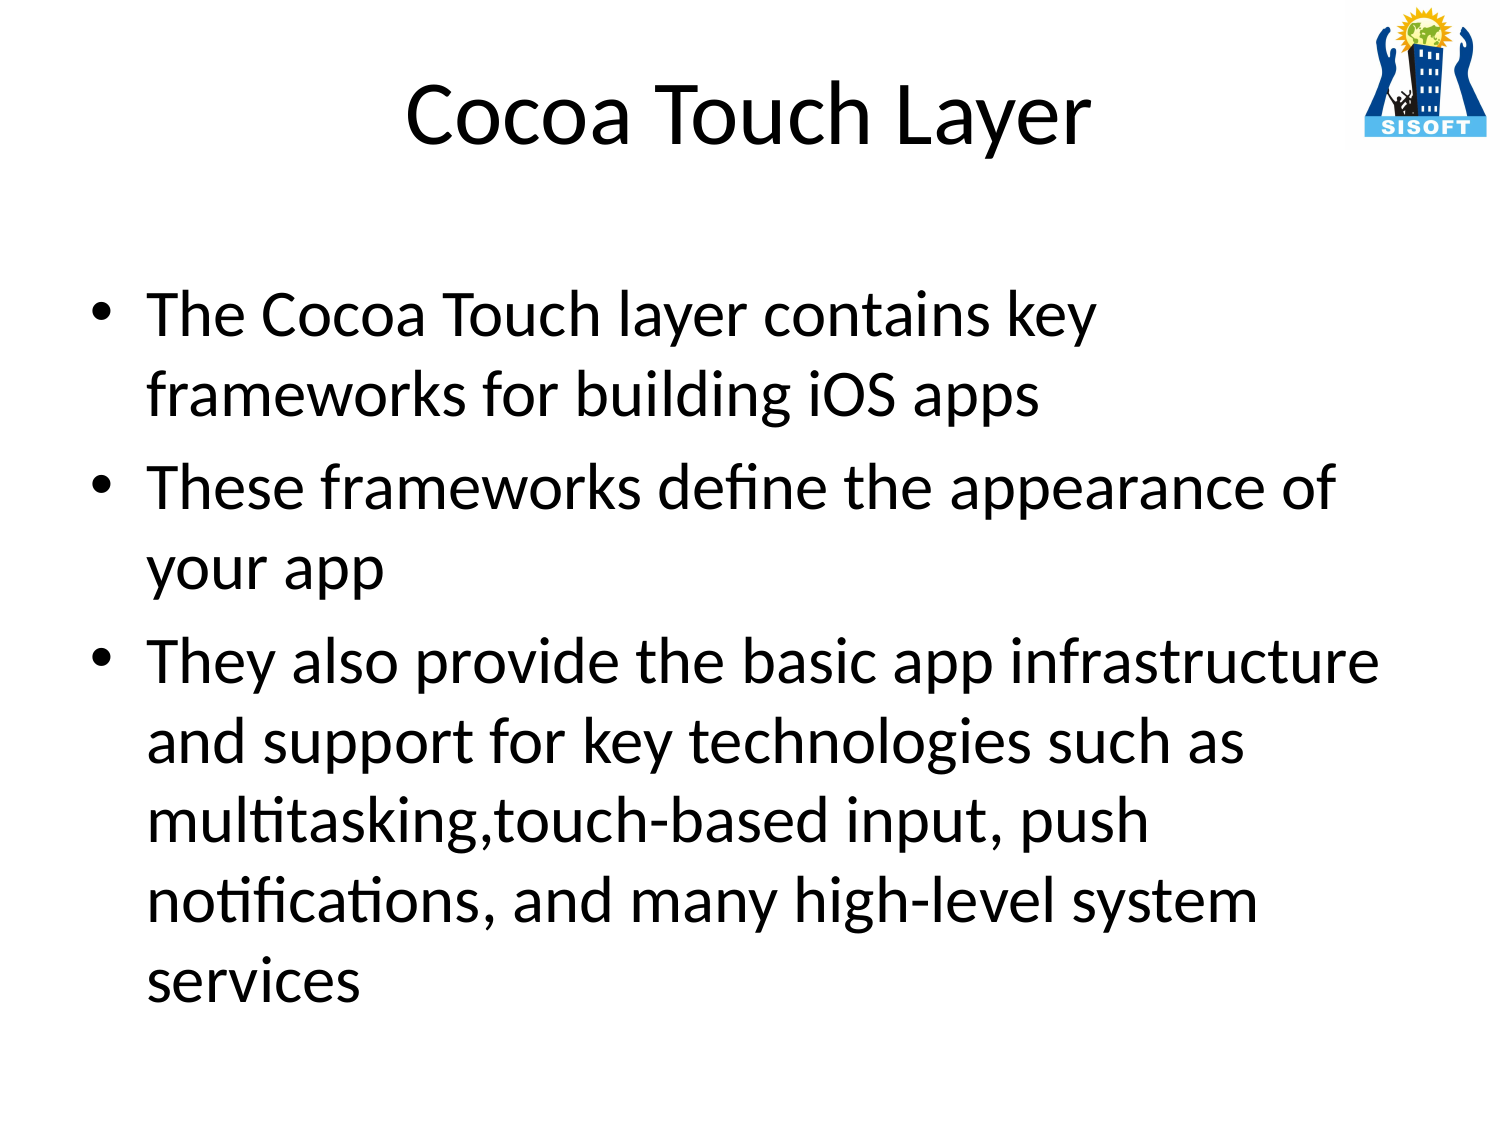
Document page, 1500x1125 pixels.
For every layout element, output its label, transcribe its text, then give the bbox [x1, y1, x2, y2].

list The Cocoa Touch layer contains key frameworks for building iOS apps These frameworks define the appearance of your app They also provide the basic app infrastructure and support for key technologies such as multitasking,touch-based input, push notifications, and many high-level system services [75, 262, 1425, 1005]
picture [1345, 0, 1500, 150]
title Cocoa Touch Layer [75, 45, 1425, 233]
